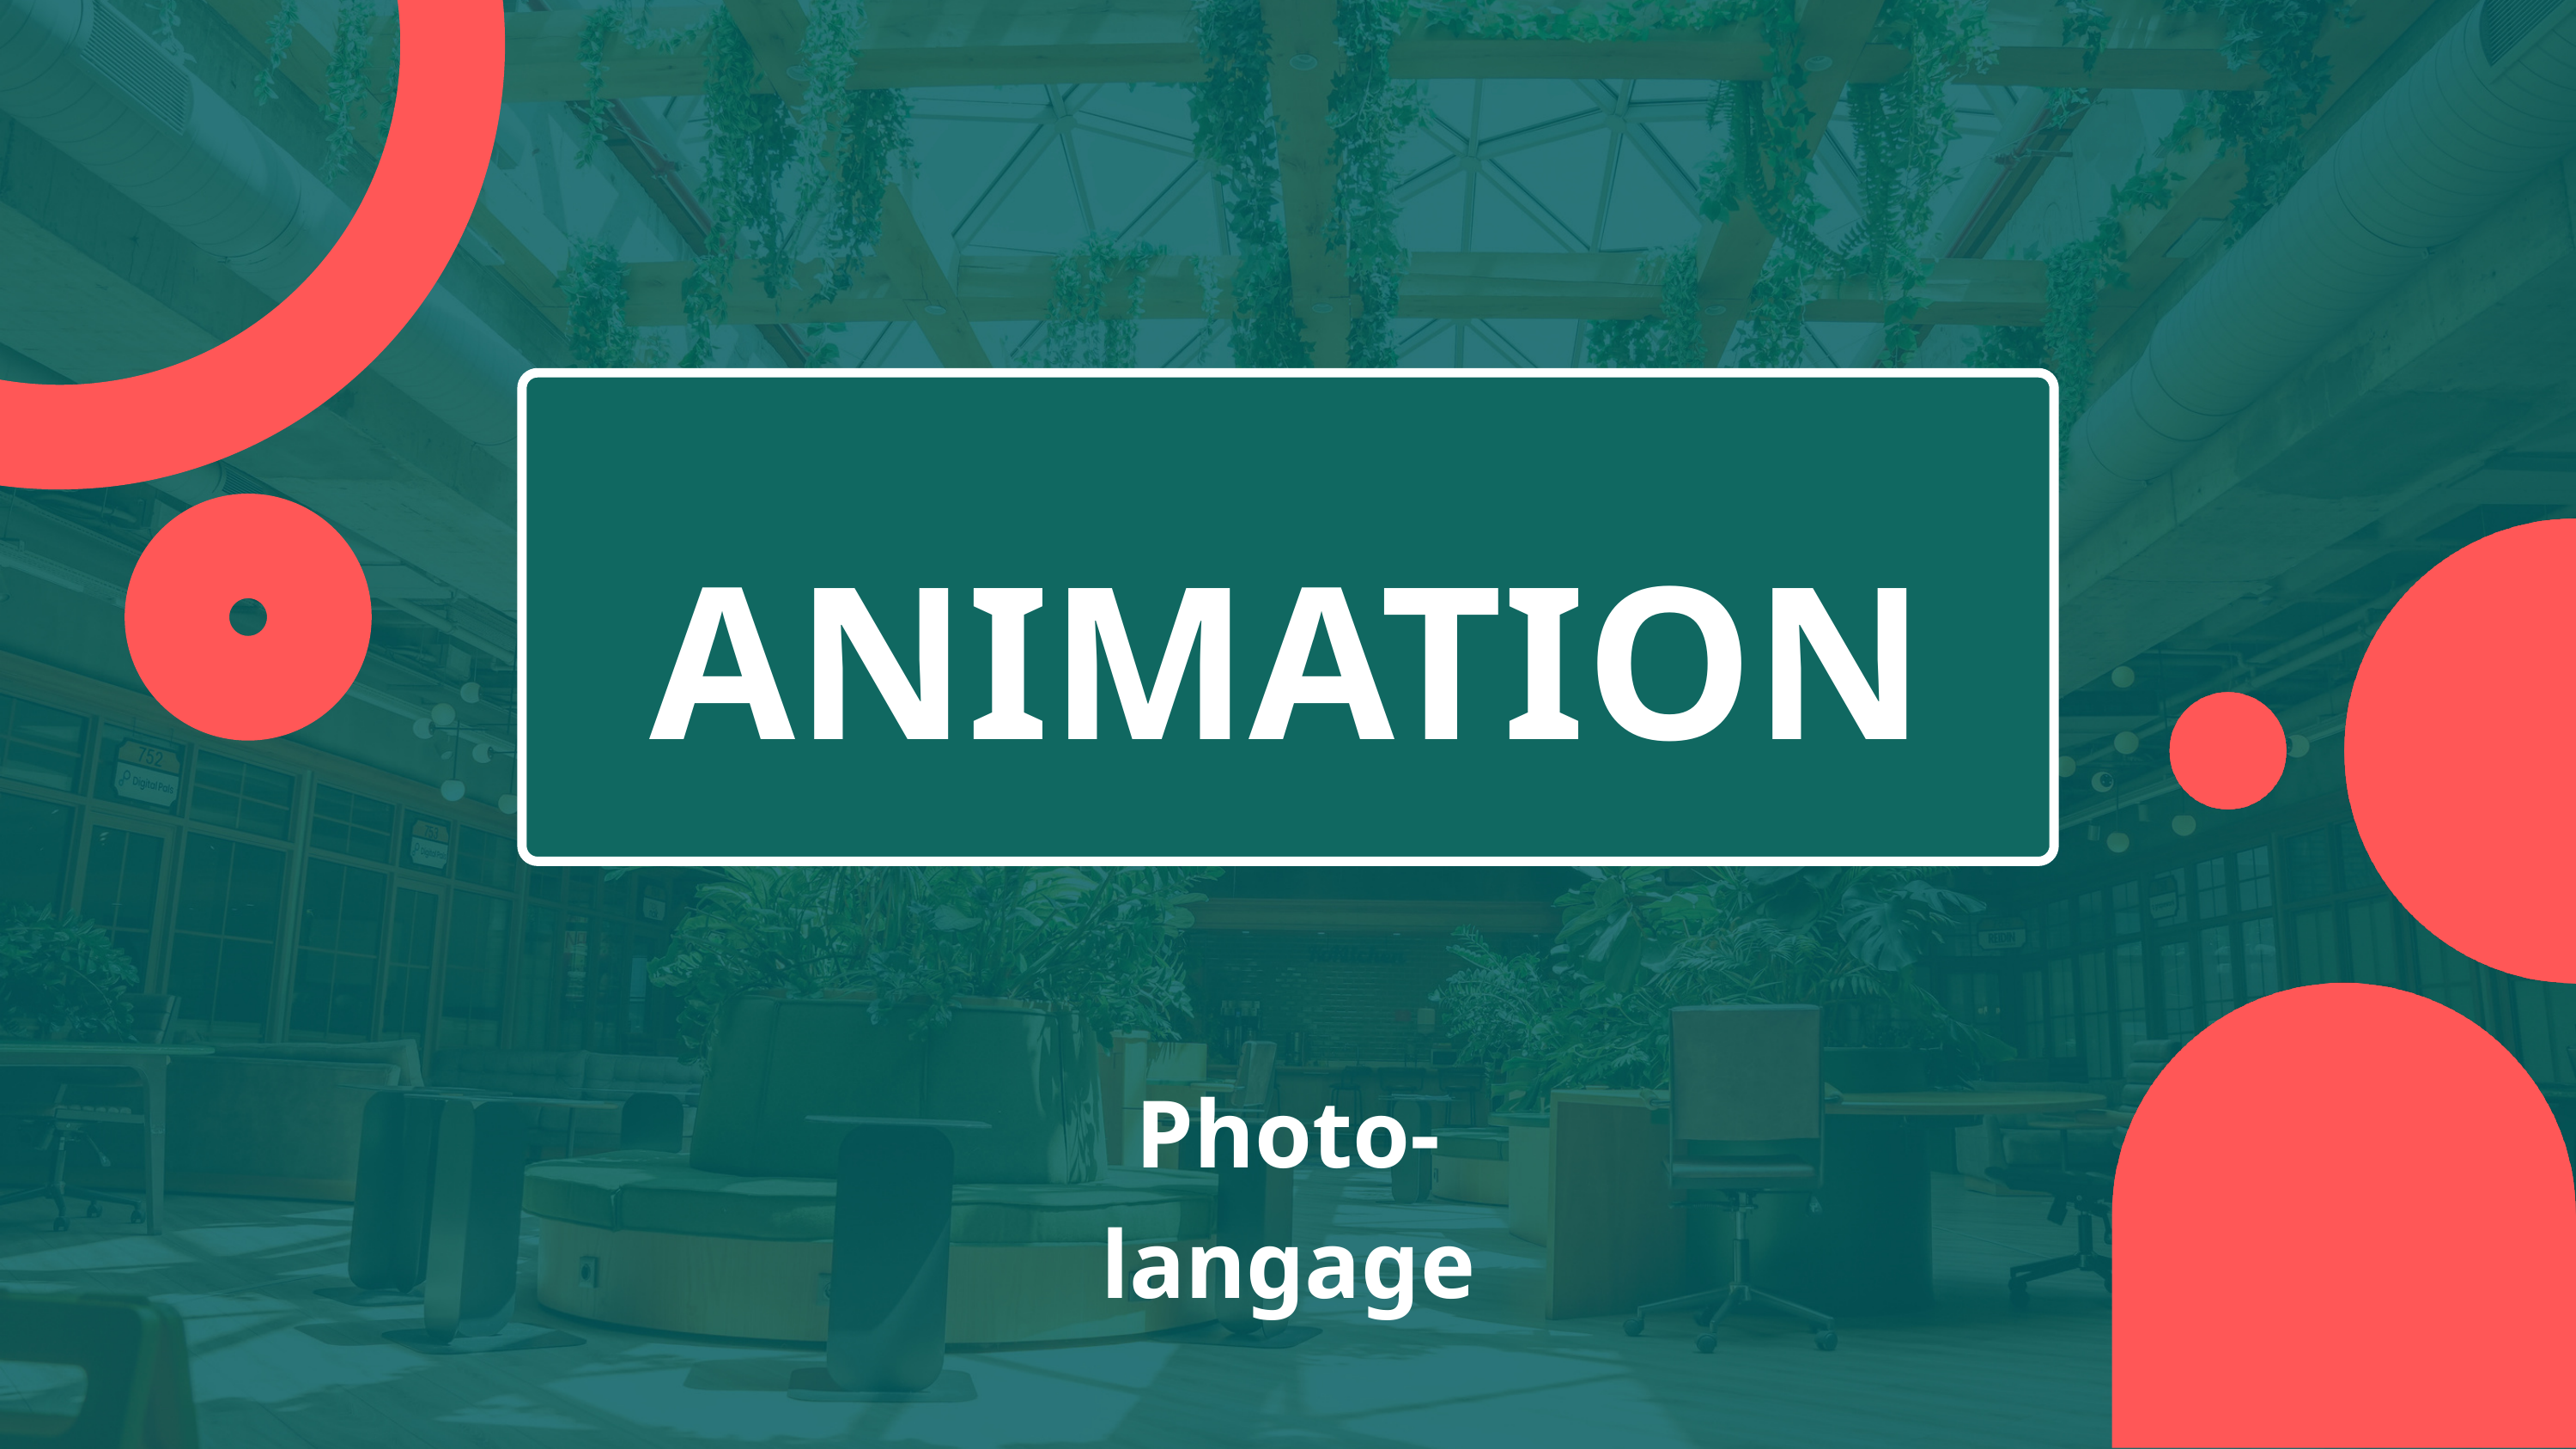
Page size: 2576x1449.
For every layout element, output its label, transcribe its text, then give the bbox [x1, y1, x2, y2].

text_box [521, 372, 2055, 862]
text_box [0, 0, 2576, 1449]
text_box [2111, 517, 2576, 1449]
text_box Photo-langage [954, 1056, 1622, 1318]
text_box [176, 545, 320, 688]
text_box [0, 0, 453, 438]
